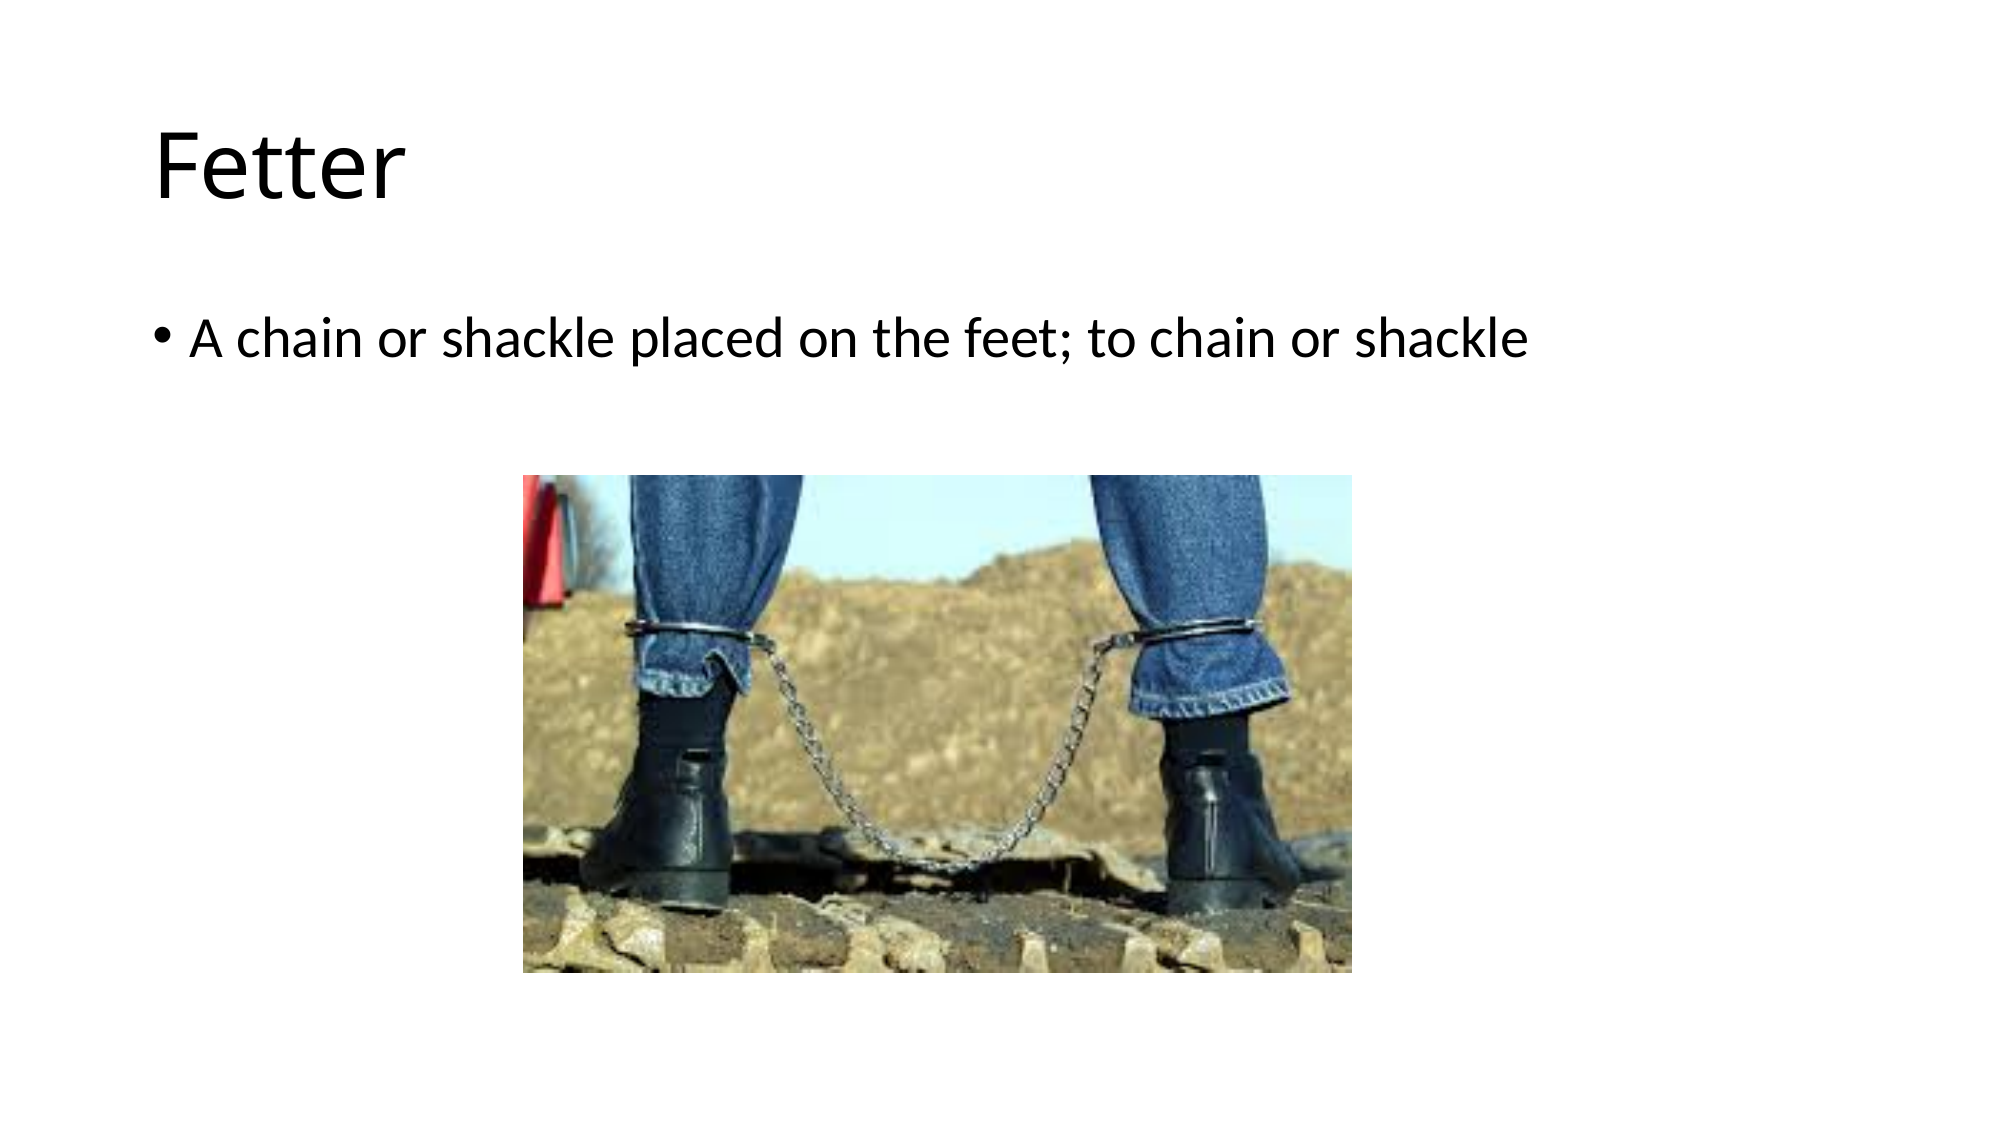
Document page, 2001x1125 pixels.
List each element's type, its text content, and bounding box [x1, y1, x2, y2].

list A chain or shackle placed on the feet; to chain or shackle [137, 299, 1863, 1014]
title Fetter [137, 59, 1863, 278]
picture [523, 475, 1352, 973]
